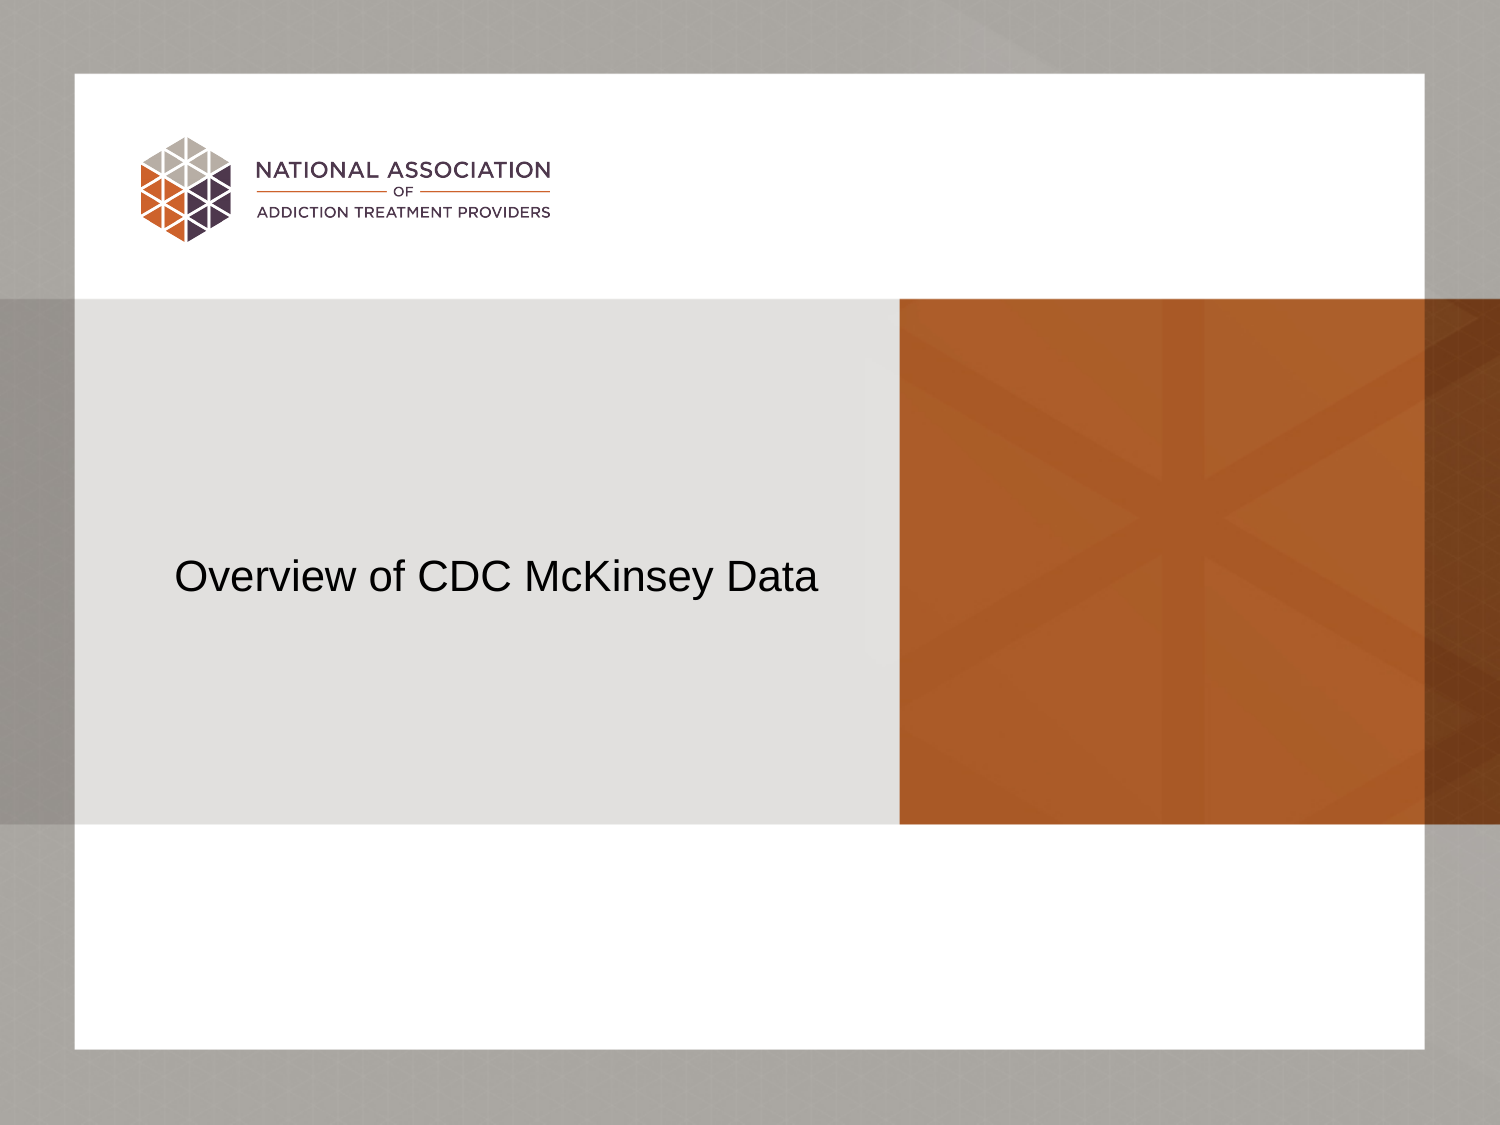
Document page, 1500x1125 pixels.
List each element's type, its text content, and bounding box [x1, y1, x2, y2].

title Overview of CDC McKinsey Data [22, 337, 983, 788]
picture [0, 0, 1500, 1125]
